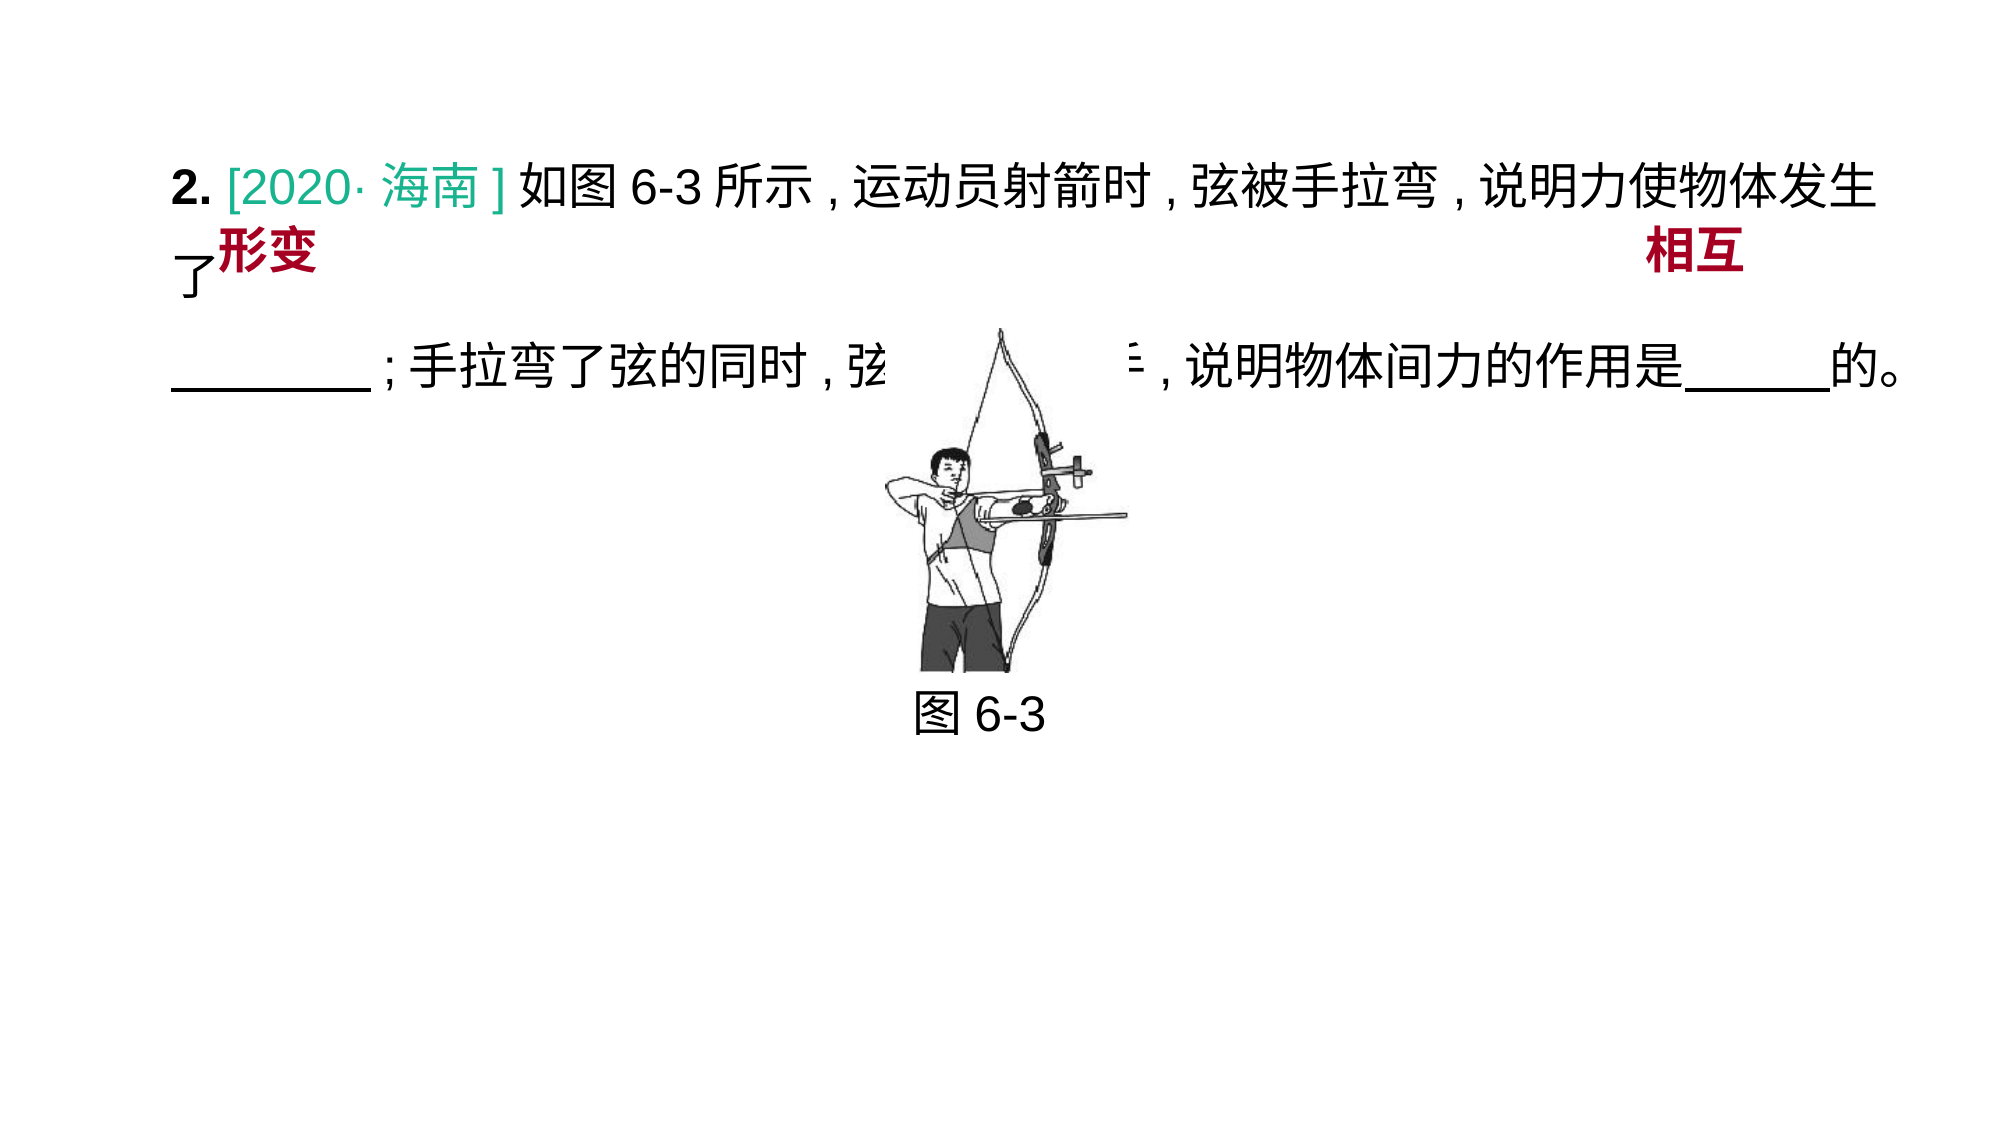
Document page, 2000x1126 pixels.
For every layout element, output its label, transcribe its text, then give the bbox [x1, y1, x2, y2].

text_box 形变 [203, 211, 334, 287]
picture [885, 328, 1129, 673]
text_box 2. [2020·海南]如图6-3所示,运动员射箭时,弦被手拉弯,说明力使物体发生了 ;手拉弯了弦的同时,弦也勒疼了手,说明物体间力的作用是 的。 [156, 117, 1903, 492]
text_box 图6-3 [897, 674, 1062, 750]
text_box 相互 [1630, 211, 1762, 287]
